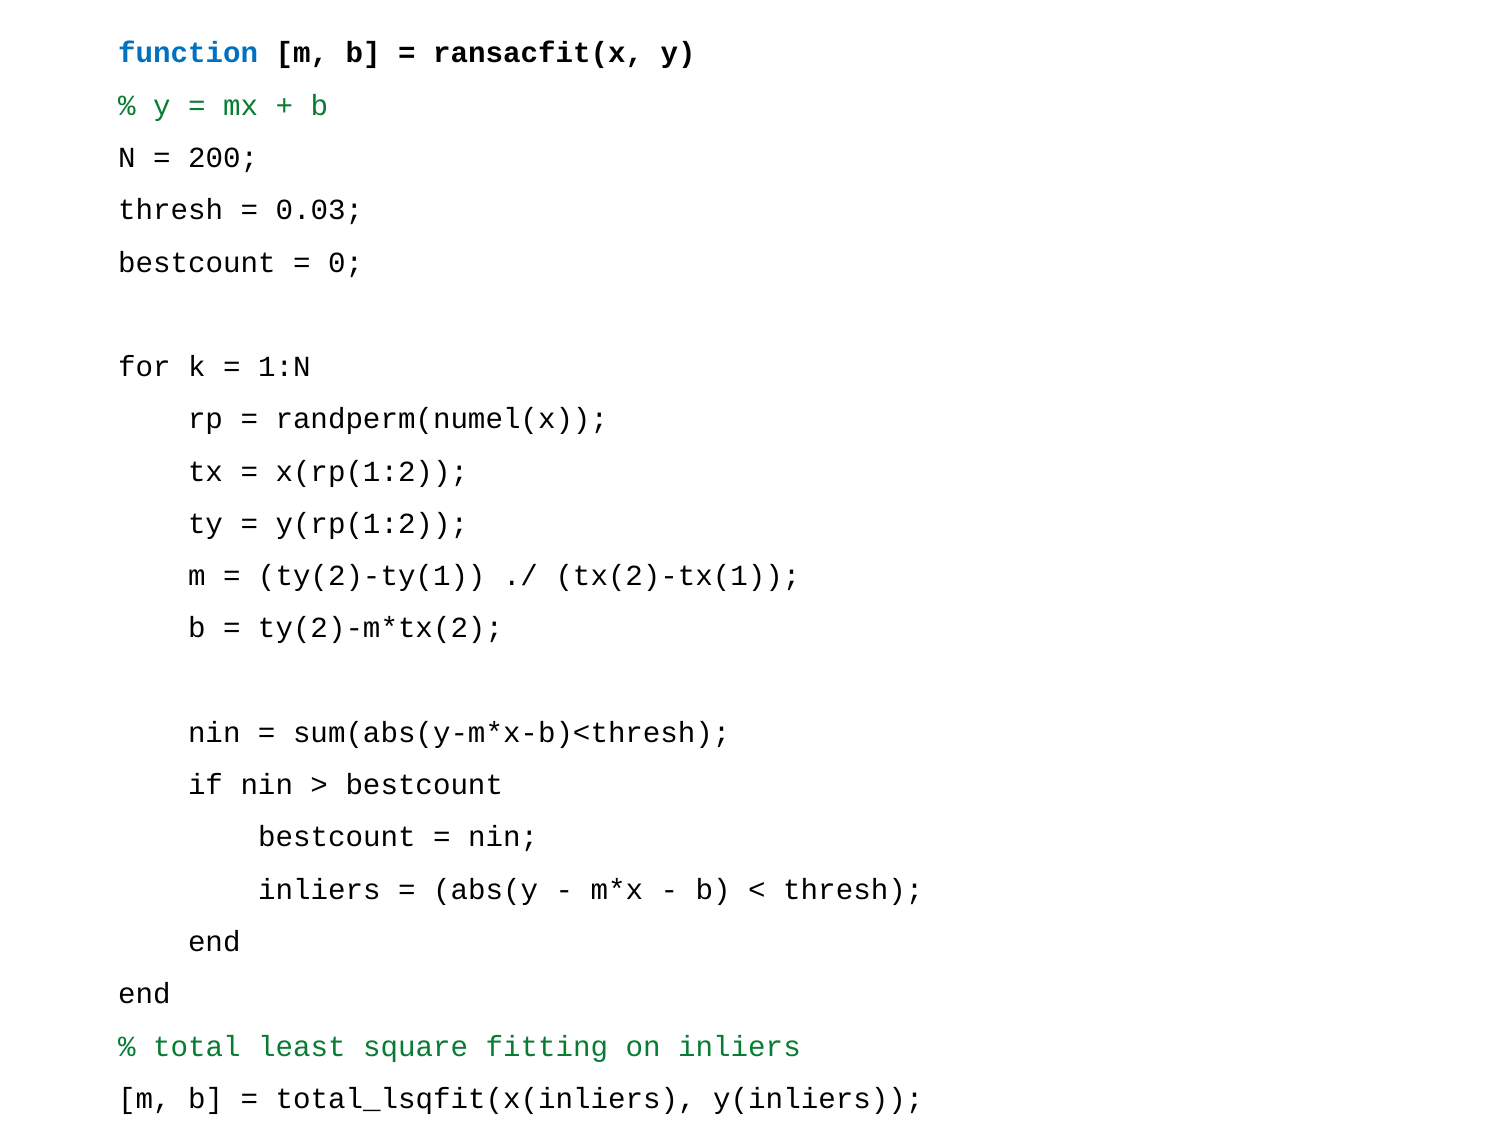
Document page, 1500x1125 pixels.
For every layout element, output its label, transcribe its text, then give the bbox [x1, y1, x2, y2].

list function [m, b] = ransacfit(x, y) % y = mx + b N = 200; thresh = 0.03; bestcount = 0; for k = 1:N rp = randperm(numel(x)); tx = x(rp(1:2)); ty = y(rp(1:2)); m = (ty(2)-ty(1)) ./ (tx(2)-tx(1)); b = ty(2)-m*tx(2); nin = sum(abs(y-m*x-b)<thresh); if nin > bestcount bestcount = nin; inliers = (abs(y - m*x - b) < thresh); end end % total least square fitting on inliers [m, b] = total_lsqfit(x(inliers), y(inliers)); [103, 30, 1397, 1113]
